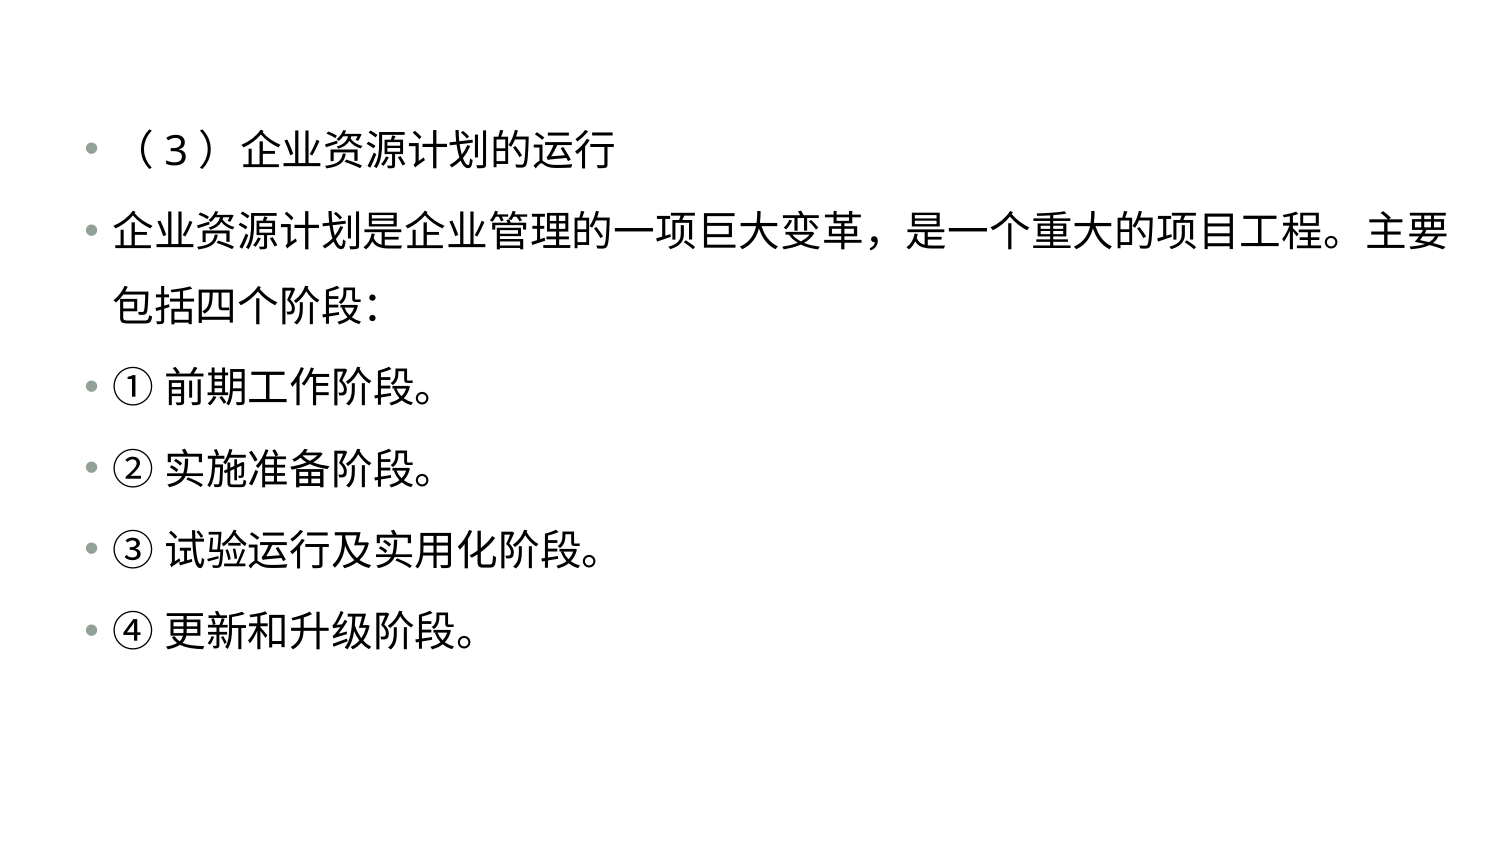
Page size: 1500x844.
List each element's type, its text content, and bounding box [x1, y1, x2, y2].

list （3）企业资源计划的运行 企业资源计划是企业管理的一项巨大变革，是一个重大的项目工程。主要包括四个阶段： ①前期工作阶段。 ②实施准备阶段。 ③试验运行及实用化阶段。 ④更新和升级阶段。 [55, 91, 1500, 753]
